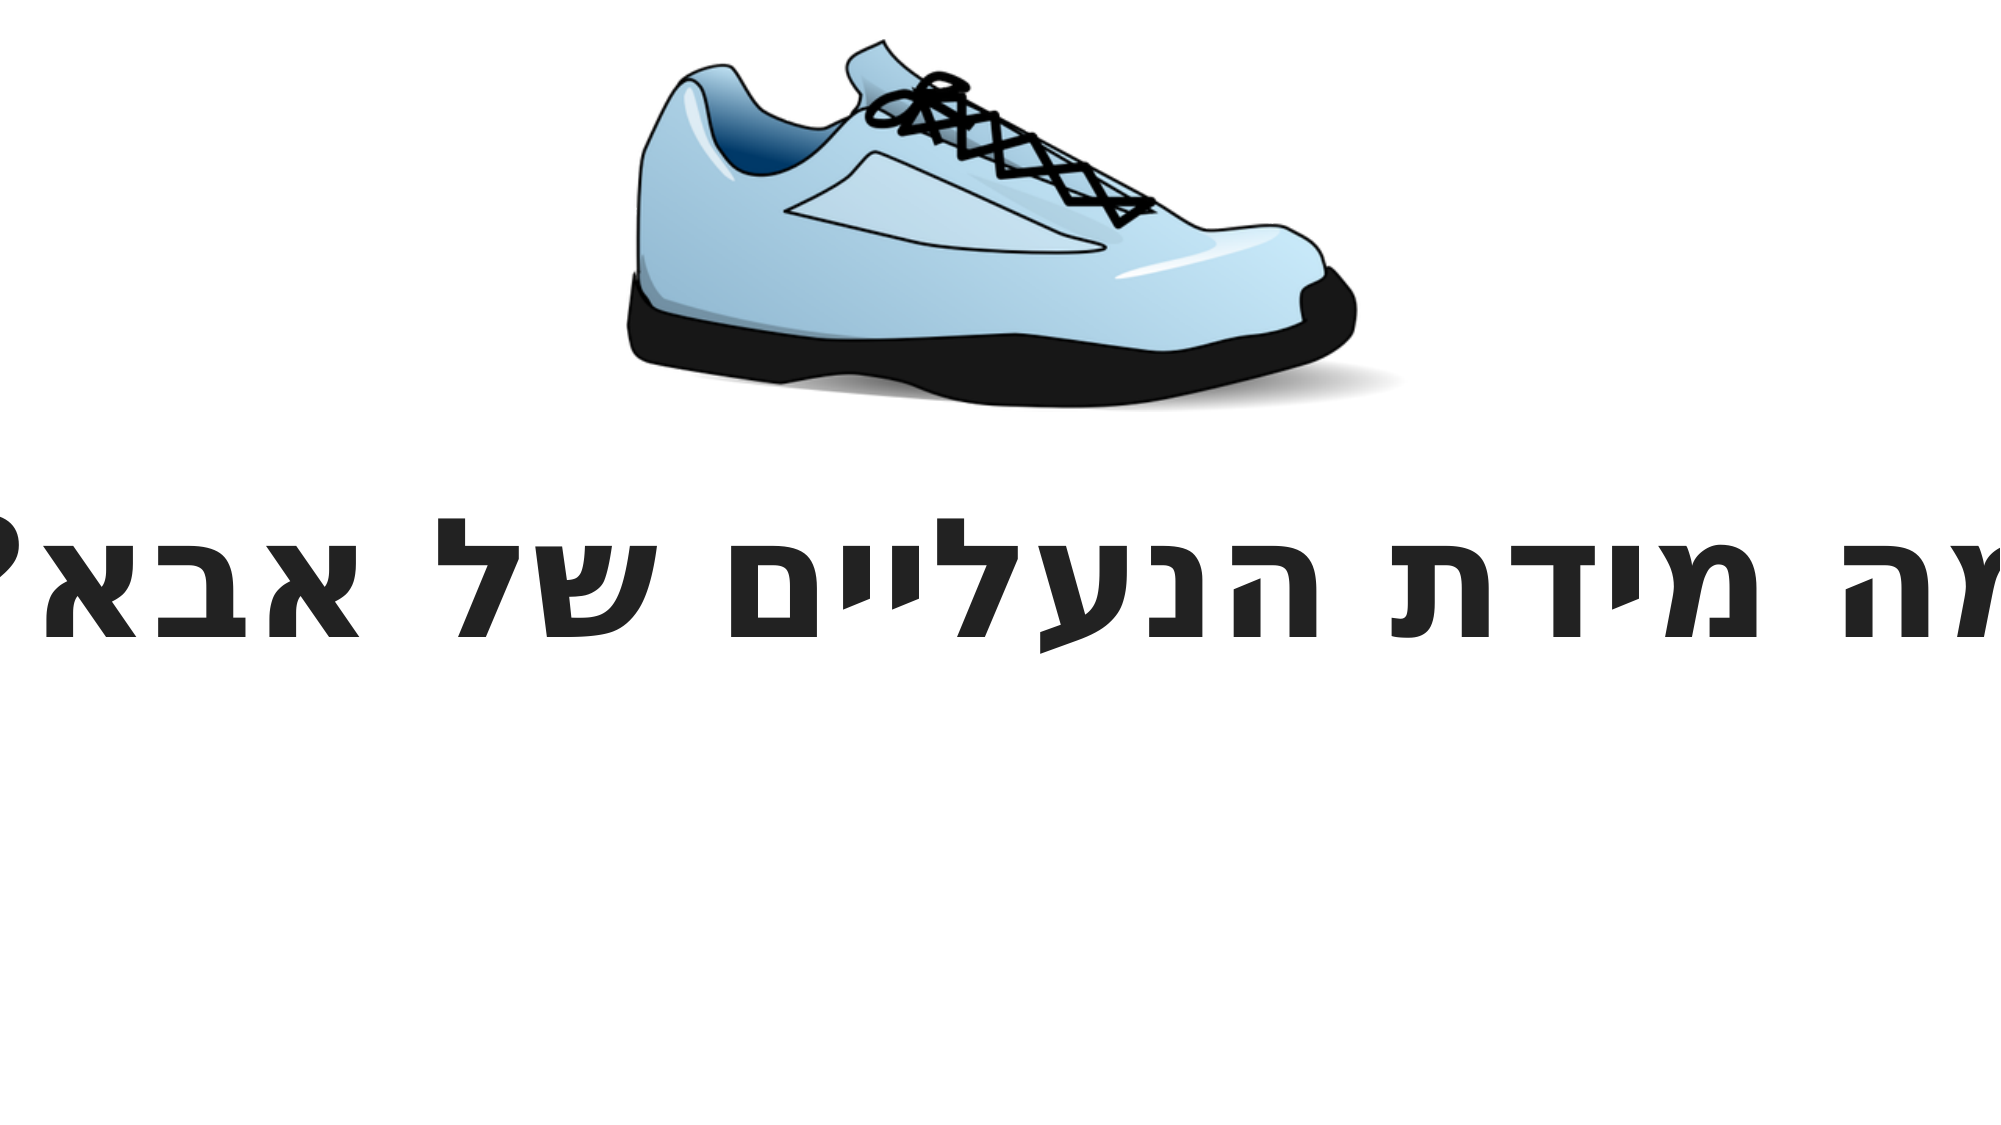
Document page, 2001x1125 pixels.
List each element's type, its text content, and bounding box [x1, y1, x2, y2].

text_box מה מידת הנעליים של אבא? [0, 449, 2000, 678]
picture [626, 39, 1408, 412]
